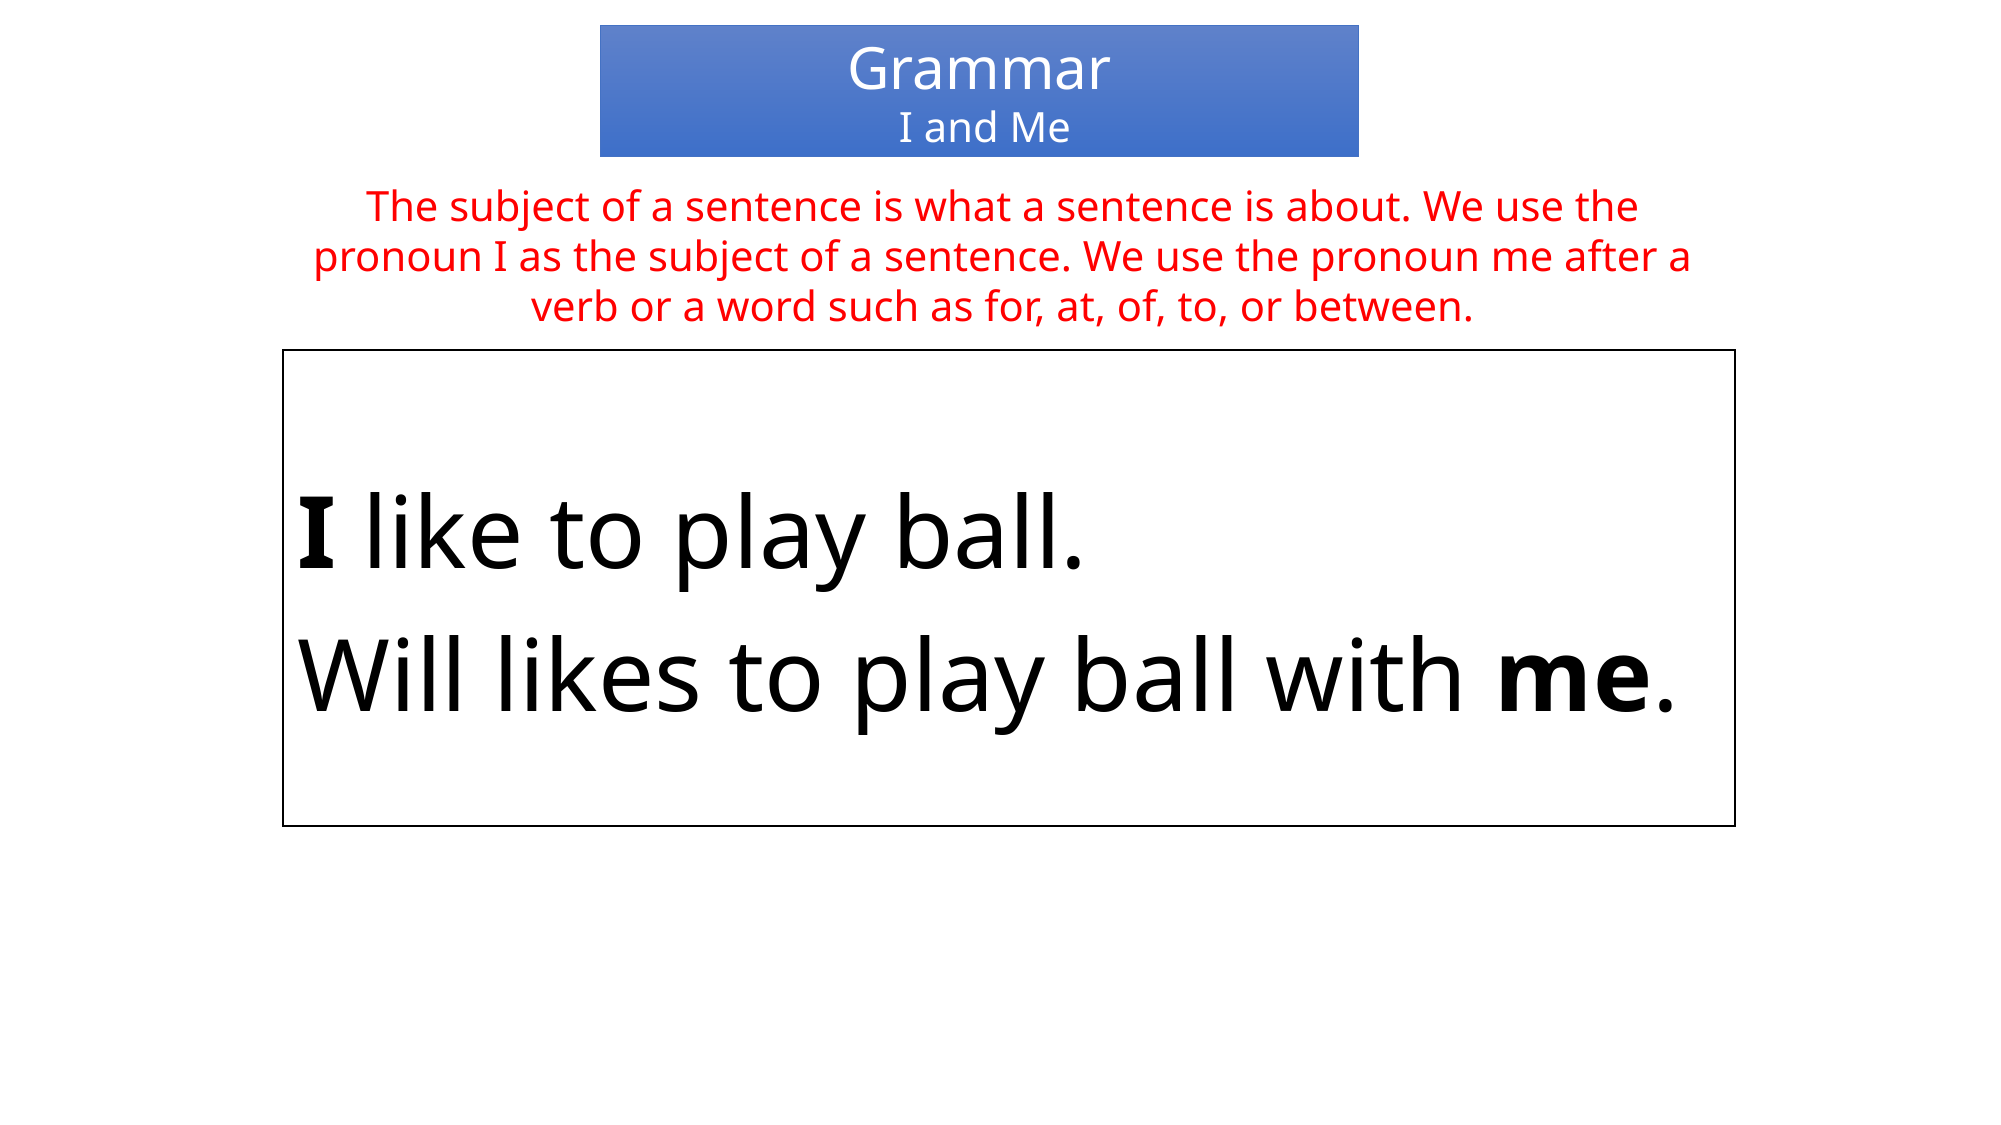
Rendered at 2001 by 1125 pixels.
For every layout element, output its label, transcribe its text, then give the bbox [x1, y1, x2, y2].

text_box Grammar I and Me [600, 25, 1359, 157]
text_box I like to play ball. Will likes to play ball with me. [282, 349, 1736, 827]
text_box The subject of a sentence is what a sentence is about. We use the pronoun I as the subject of a sentence. We use the pronoun me after a verb or a word such as for, at, of, to, or between. [270, 172, 1735, 338]
